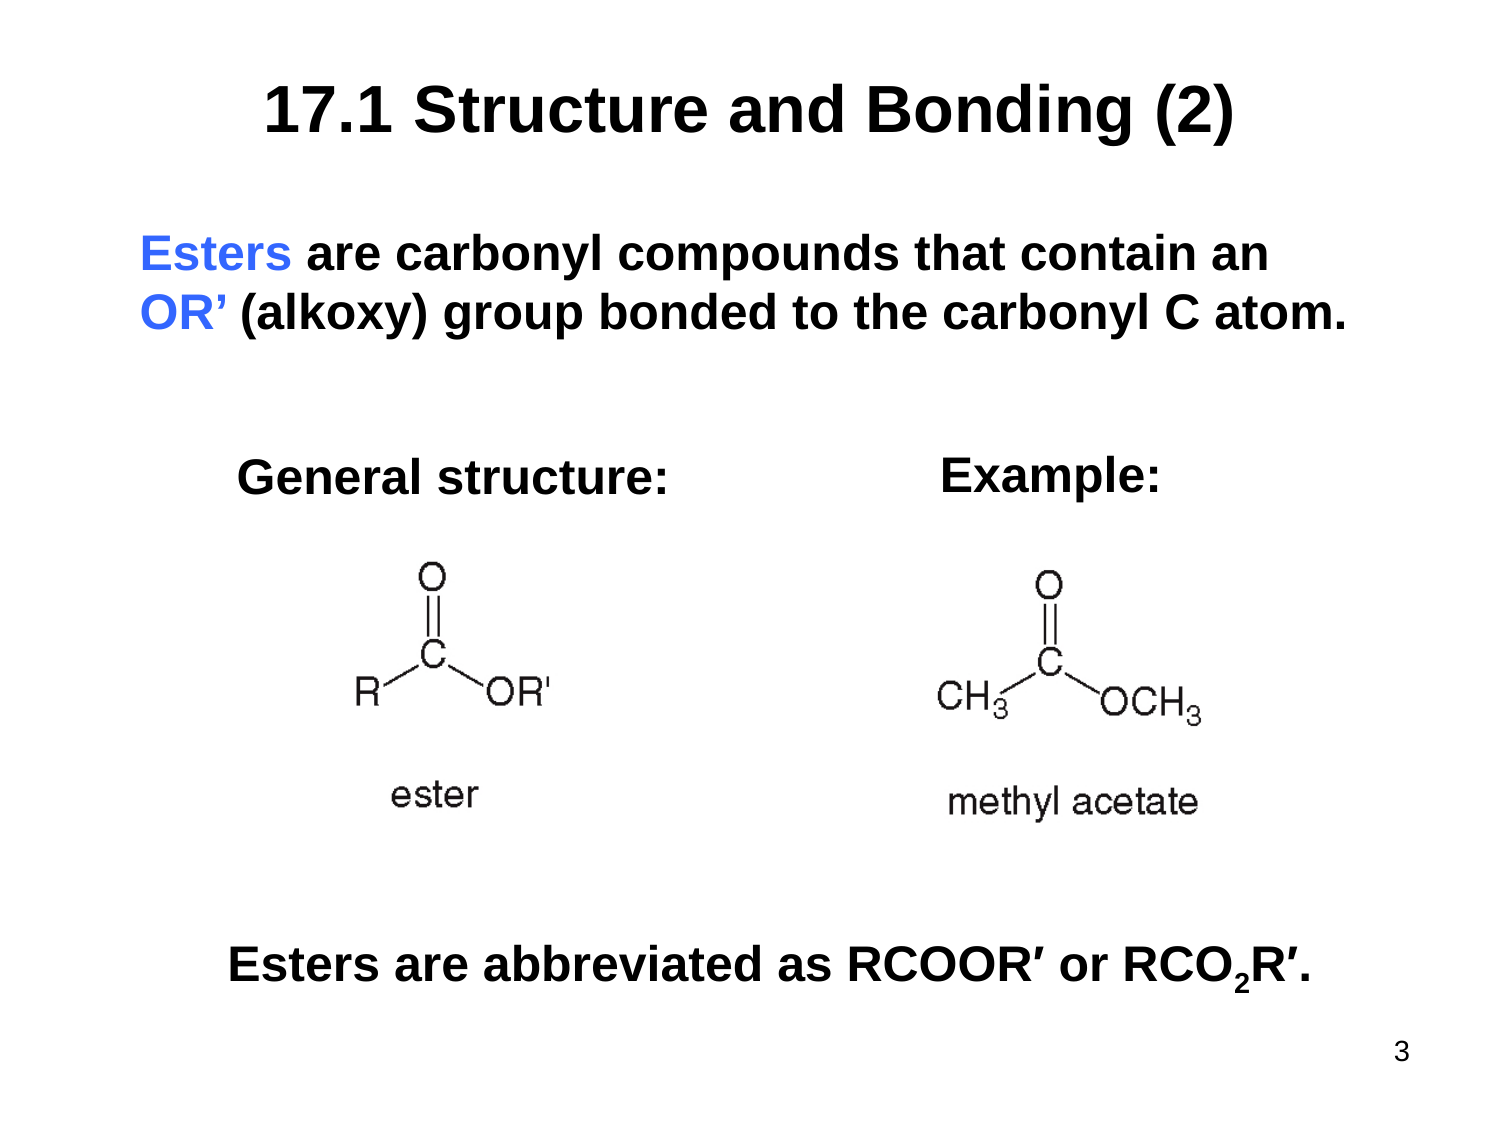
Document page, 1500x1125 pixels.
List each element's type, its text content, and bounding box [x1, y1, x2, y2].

list Esters are abbreviated as RCOOR′ or RCO2R′. [212, 923, 1425, 1022]
title 17.1 Structure and Bonding (2) [228, 51, 1272, 161]
picture [924, 562, 1223, 832]
list General structure: [221, 436, 725, 521]
list Esters are carbonyl compounds that contain an OR’ (alkoxy) group bonded to the carbonyl C atom. [124, 212, 1425, 348]
picture [331, 541, 569, 832]
list Example: [924, 434, 1188, 509]
